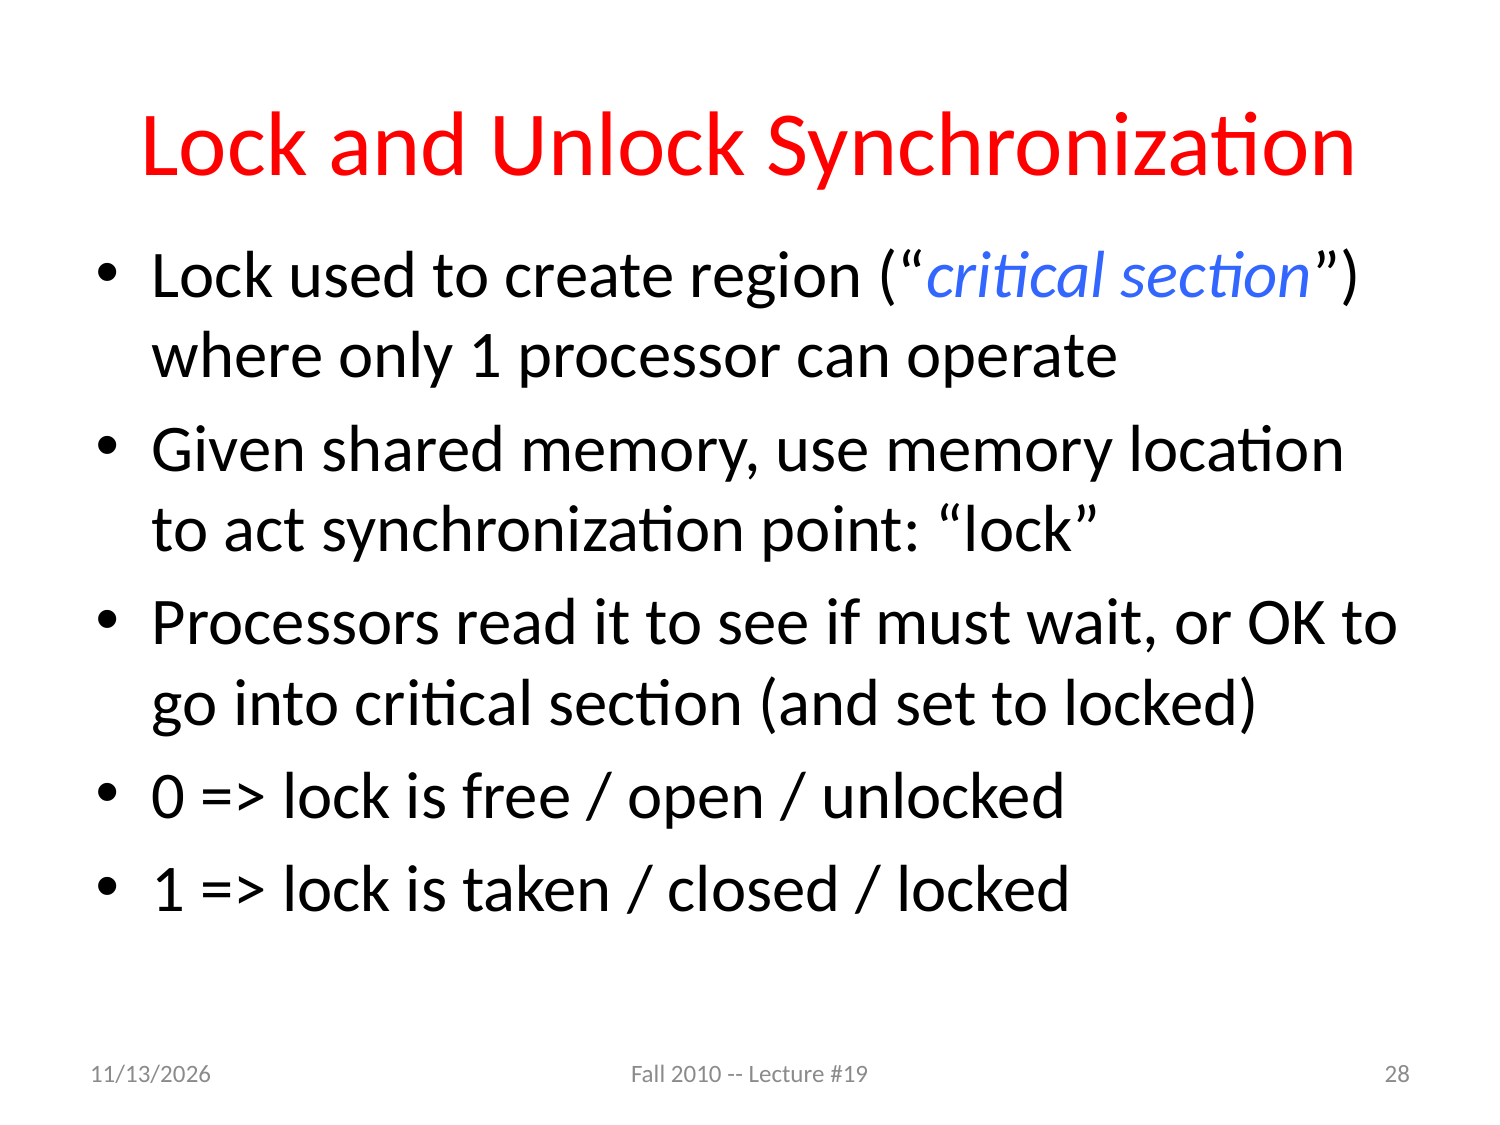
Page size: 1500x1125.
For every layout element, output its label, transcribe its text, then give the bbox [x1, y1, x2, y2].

list Lock used to create region (“critical section”) where only 1 processor can operate Given shared memory, use memory location to act synchronization point: “lock” Processors read it to see if must wait, or OK to go into critical section (and set to locked) 0 => lock is free / open / unlocked 1 => lock is taken / closed / locked [80, 223, 1431, 1062]
title Lock and Unlock Synchronization [75, 45, 1425, 233]
slide_number 28 [1074, 1042, 1425, 1103]
footer Fall 2010 -- Lecture #19 [512, 1042, 988, 1103]
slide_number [75, 1042, 425, 1103]
